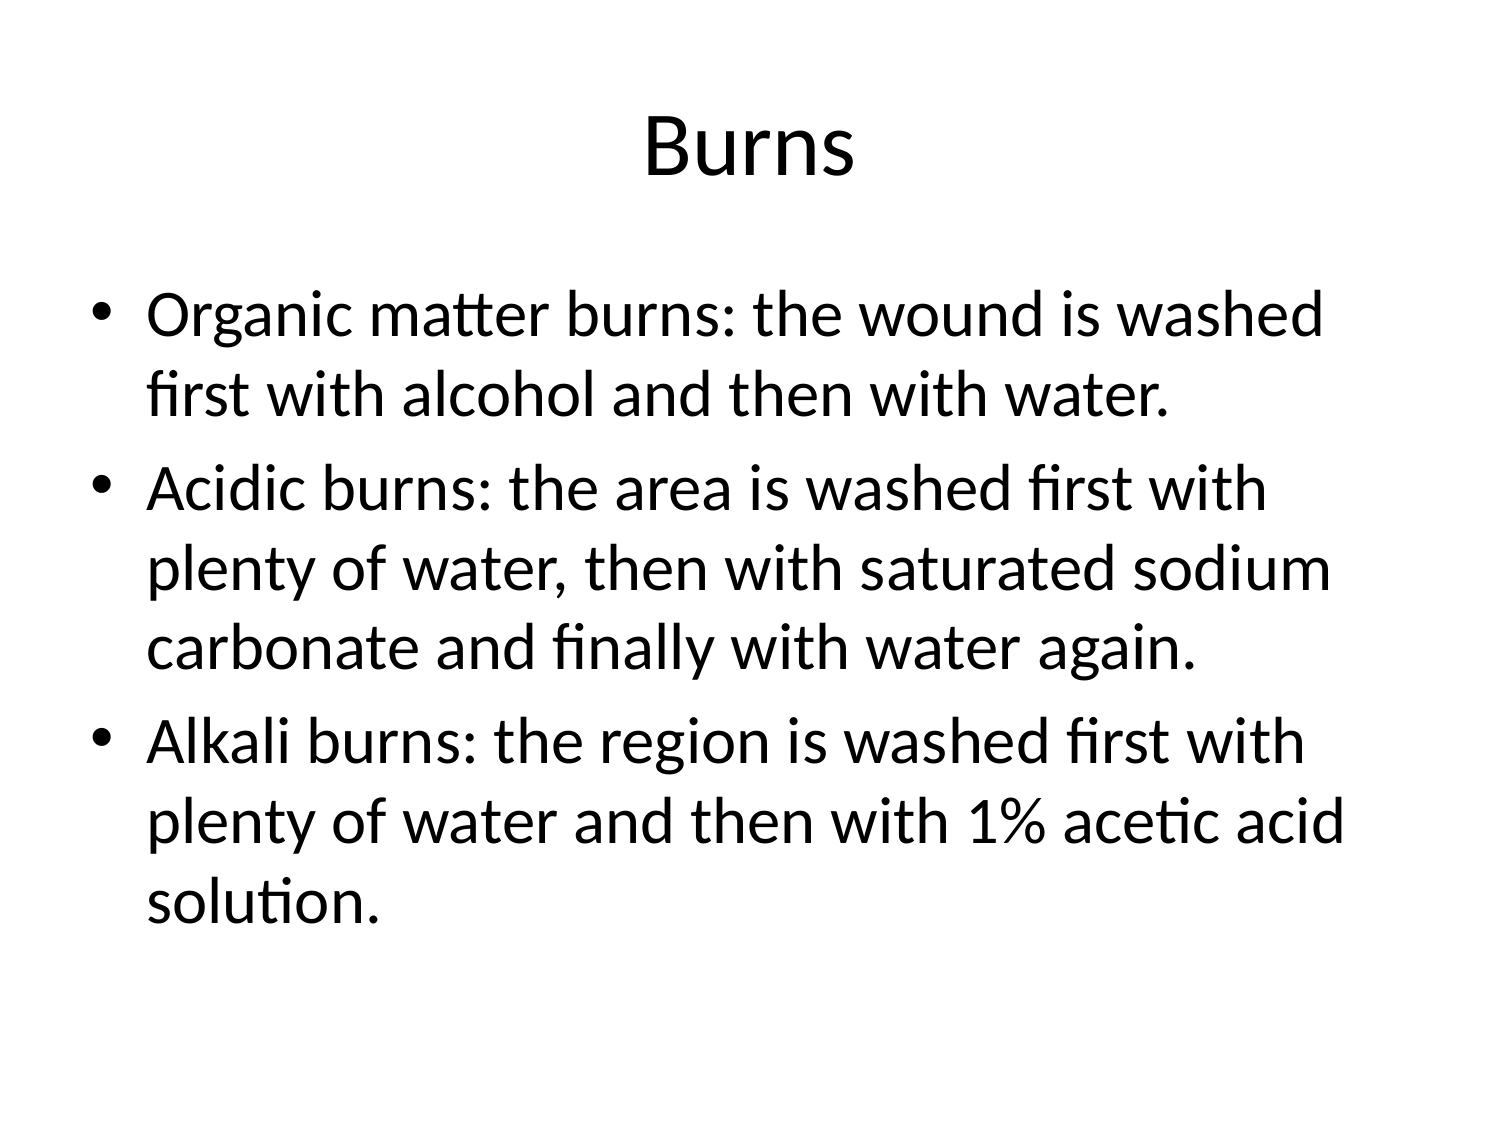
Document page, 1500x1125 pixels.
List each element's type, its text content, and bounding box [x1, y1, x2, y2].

list Organic matter burns: the wound is washed first with alcohol and then with water. Acidic burns: the area is washed first with plenty of water, then with saturated sodium carbonate and finally with water again. Alkali burns: the region is washed first with plenty of water and then with 1% acetic acid solution. [75, 262, 1425, 1005]
title Burns [75, 45, 1425, 233]
